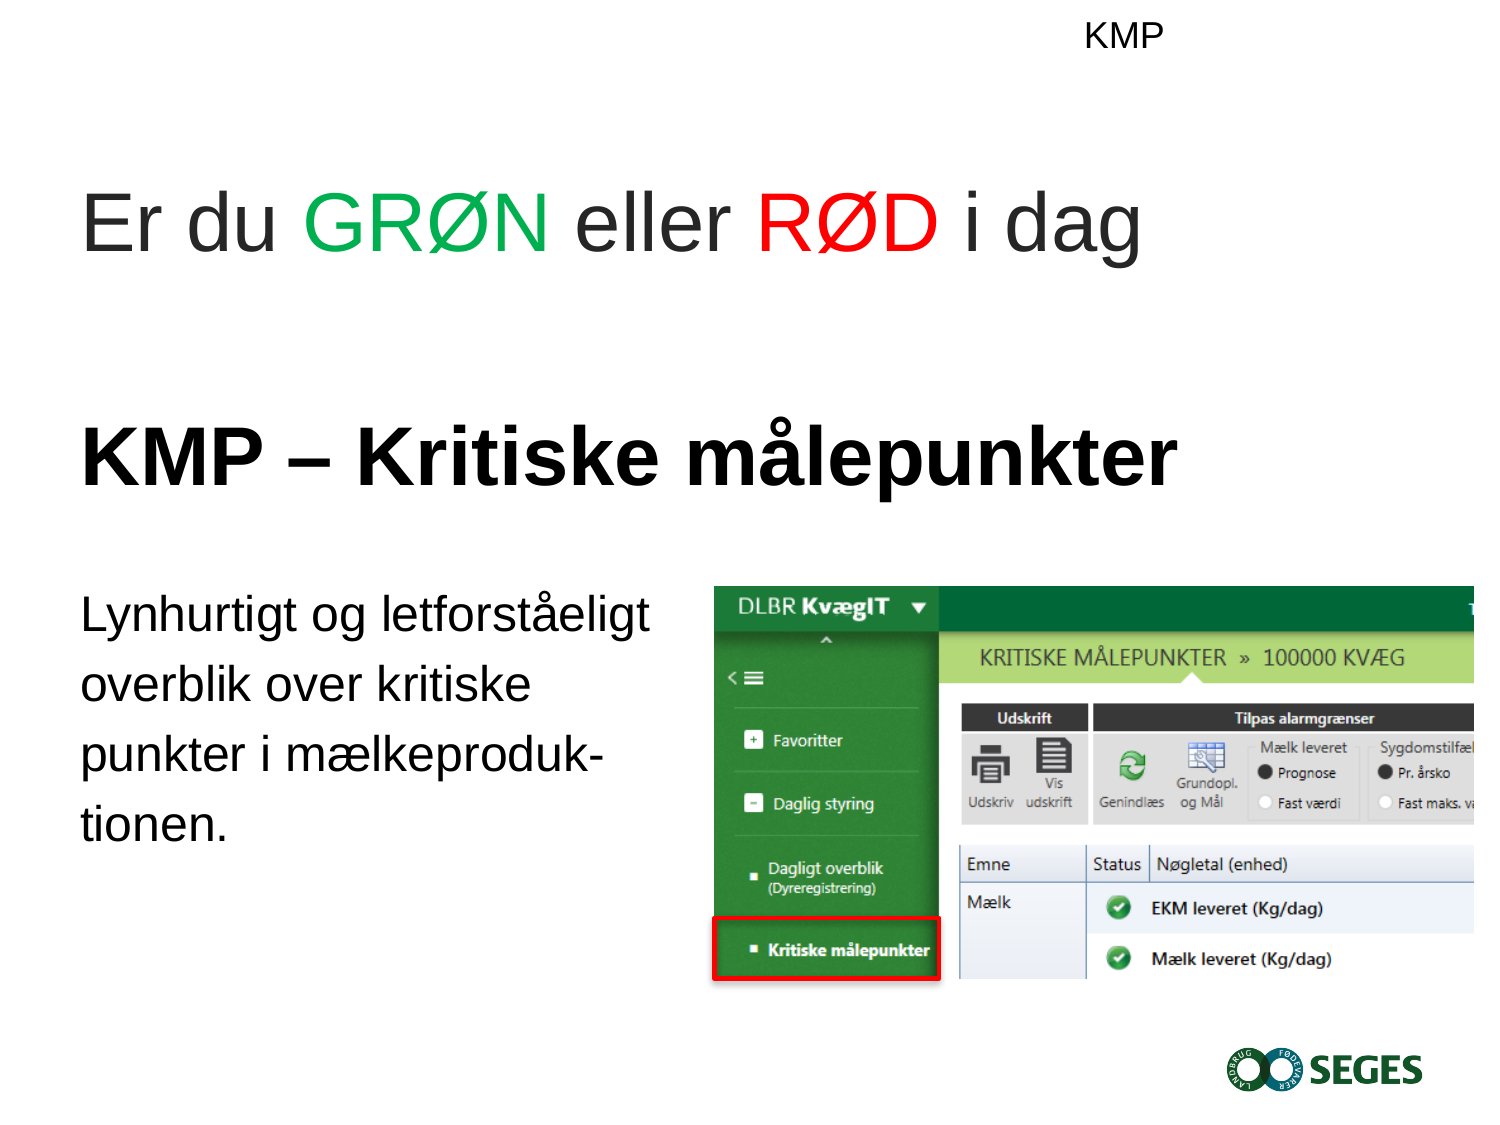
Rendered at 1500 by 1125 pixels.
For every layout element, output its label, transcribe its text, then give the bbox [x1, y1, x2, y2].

picture [714, 585, 1474, 979]
picture [1218, 1031, 1436, 1108]
title [99, 66, 1425, 254]
list Er du GRØN eller RØD i dag KMP – Kritiske målepunkter Lynhurtigt og letforståeligt overblik over kritiske punkter i mælkeproduk- tionen. [64, 160, 1390, 954]
text_box KMP [1068, 3, 1496, 64]
